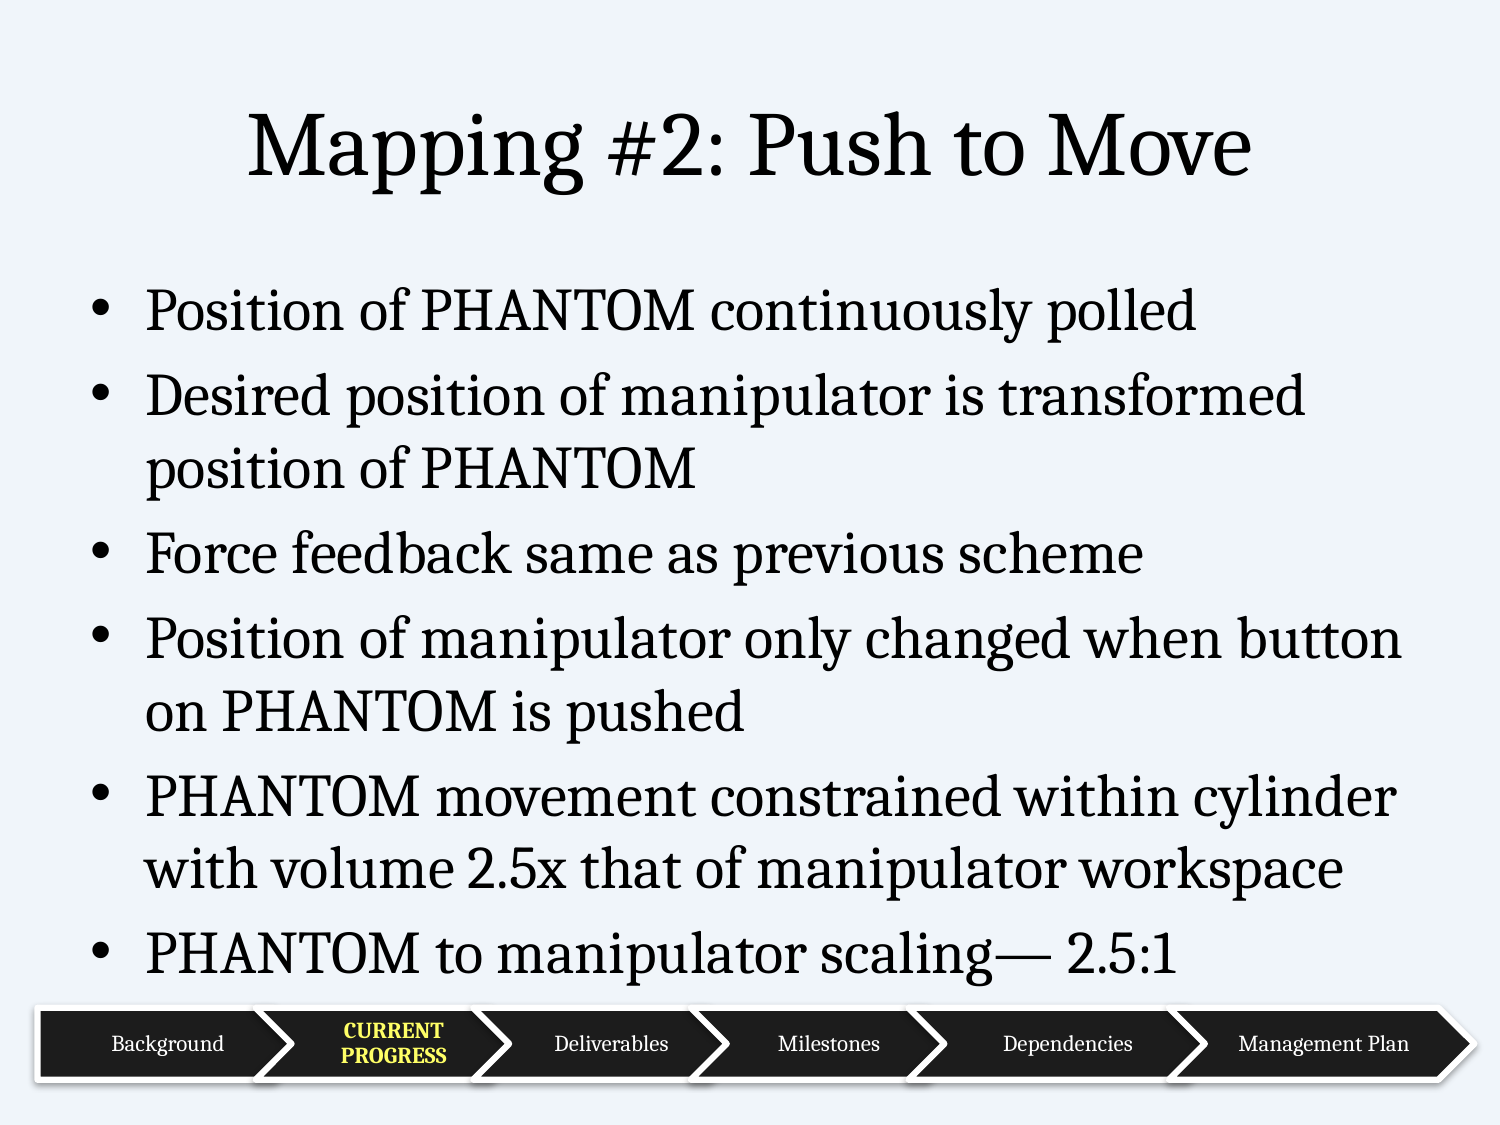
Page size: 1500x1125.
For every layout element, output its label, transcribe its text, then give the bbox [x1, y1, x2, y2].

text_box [37, 774, 1476, 1125]
list Position of PHANTOM continuously polled Desired position of manipulator is transformed position of PHANTOM Force feedback same as previous scheme Position of manipulator only changed when button on PHANTOM is pushed PHANTOM movement constrained within cylinder with volume 2.5x that of manipulator workspace PHANTOM to manipulator scaling— 2.5:1 [75, 262, 1425, 773]
title Mapping #2: Push to Move [75, 45, 1425, 233]
